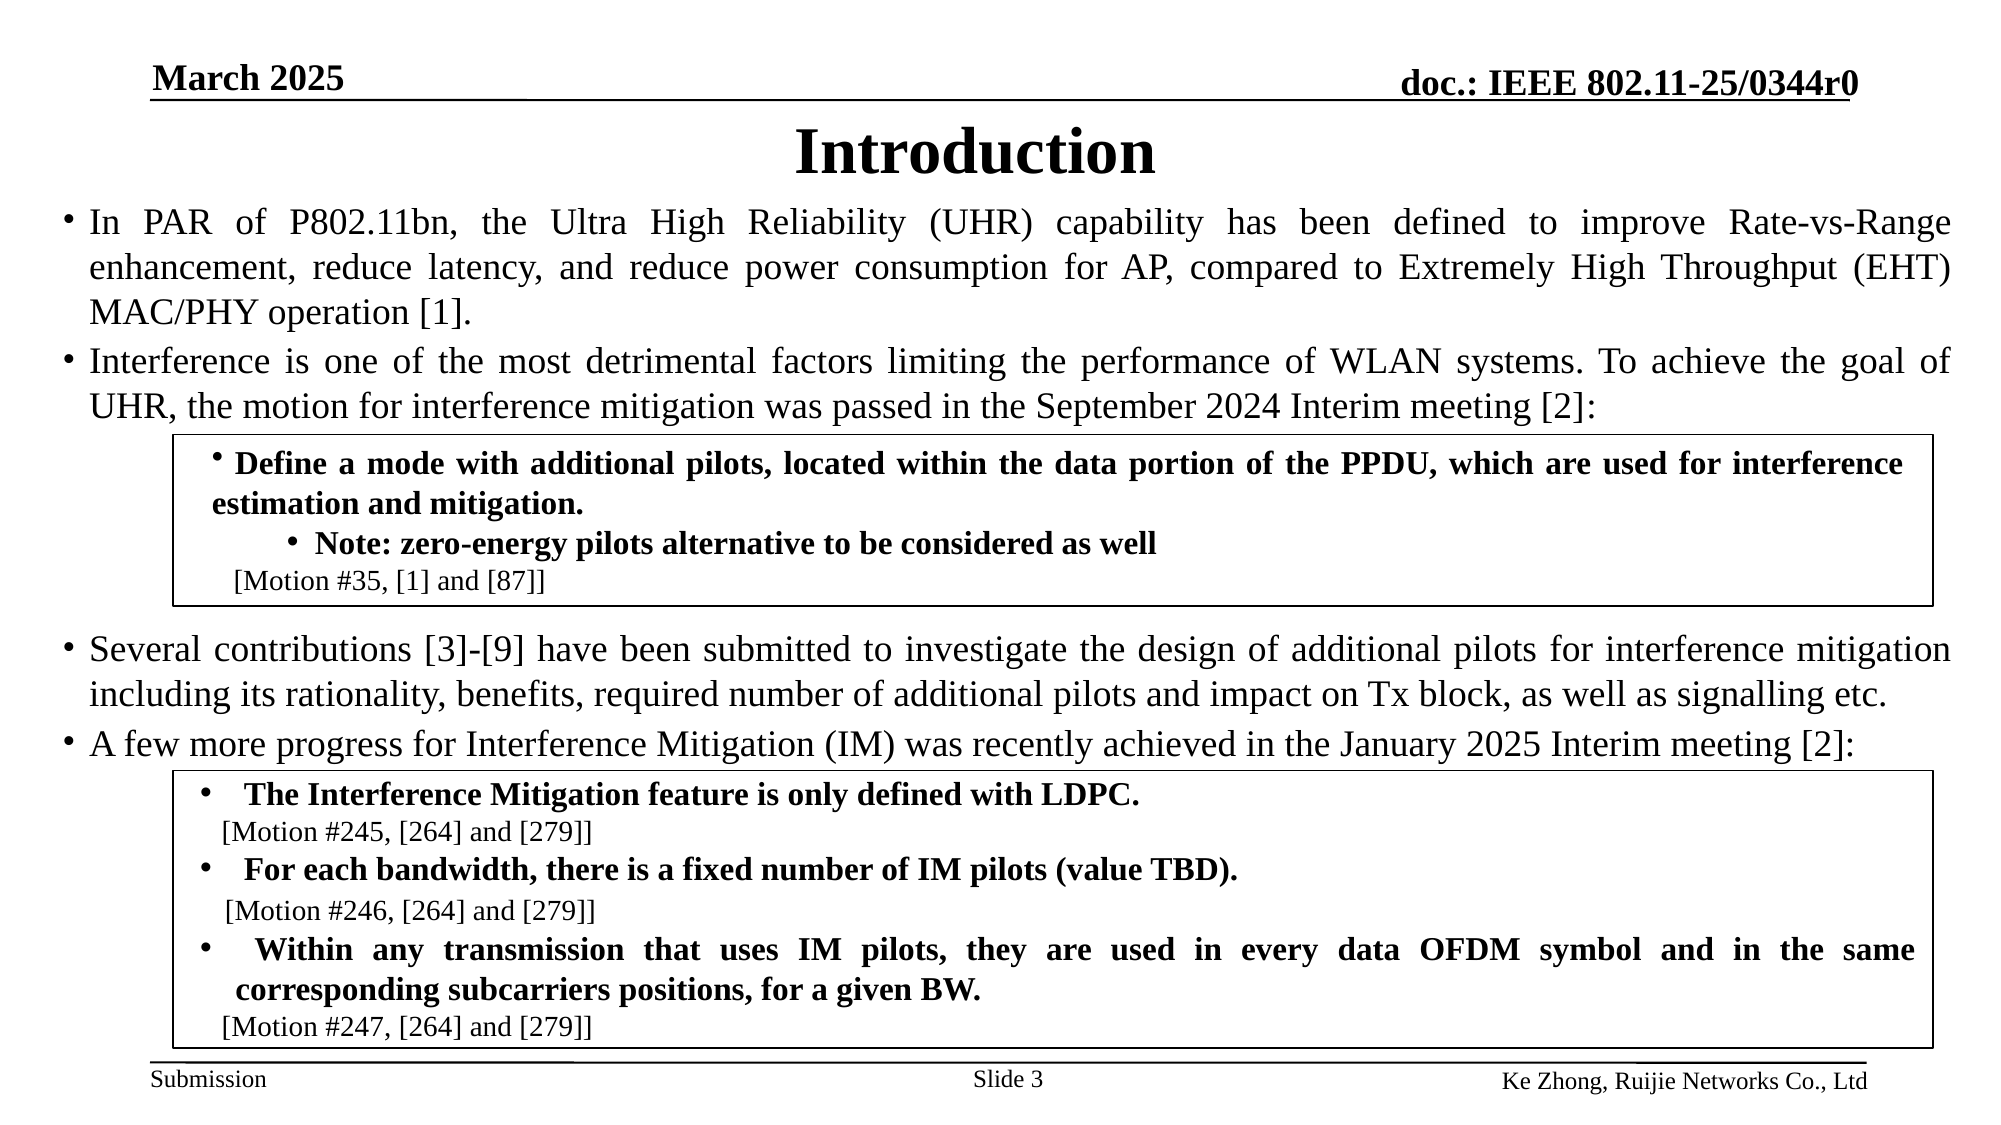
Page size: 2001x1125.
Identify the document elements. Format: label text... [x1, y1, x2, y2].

text_box The Interference Mitigation feature is only defined with LDPC. [Motion #245, [264] and [279]] For each bandwidth, there is a fixed number of IM pilots (value TBD). [Motion #246, [264] and [279]] Within any transmission that uses IM pilots, they are used in every data OFDM symbol and in the same corresponding subcarriers positions, for a given BW. [Motion #247, [264] and [279]] [184, 764, 1934, 1050]
slide_number Slide 3 [950, 1061, 1067, 1123]
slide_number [152, 52, 563, 99]
text_box [173, 770, 184, 1048]
footer Ke Zhong, Ruijie Networks Co., Ltd [1171, 1064, 1869, 1095]
text_box [173, 434, 1934, 606]
title Introduction [125, 109, 1826, 185]
list In PAR of P802.11bn, the Ultra High Reliability (UHR) capability has been defined to improve Rate-vs-Range enhancement, reduce latency, and reduce power consumption for AP, compared to Extremely High Throughput (EHT) MAC/PHY operation [1]. Interference is one of the most detrimental factors limiting the performance of WLAN systems. To achieve the goal of UHR, the motion for interference mitigation was passed in the September 2024 Interim meeting [2]: Several contributions [3]-[9] have been submitted to investigate the design of additional pilots for interference mitigation including its rationality, benefits, required number of additional pilots and impact on Tx block, as well as signalling etc. A few more progress for Interference Mitigation (IM) was recently achieved in the January 2025 Interim meeting [2]: [47, 188, 1970, 1071]
text_box Define a mode with additional pilots, located within the data portion of the PPDU, which are used for interference estimation and mitigation. Note: zero-energy pilots alternative to be considered as well [Motion #35, [1] and [87]] [196, 433, 1922, 604]
